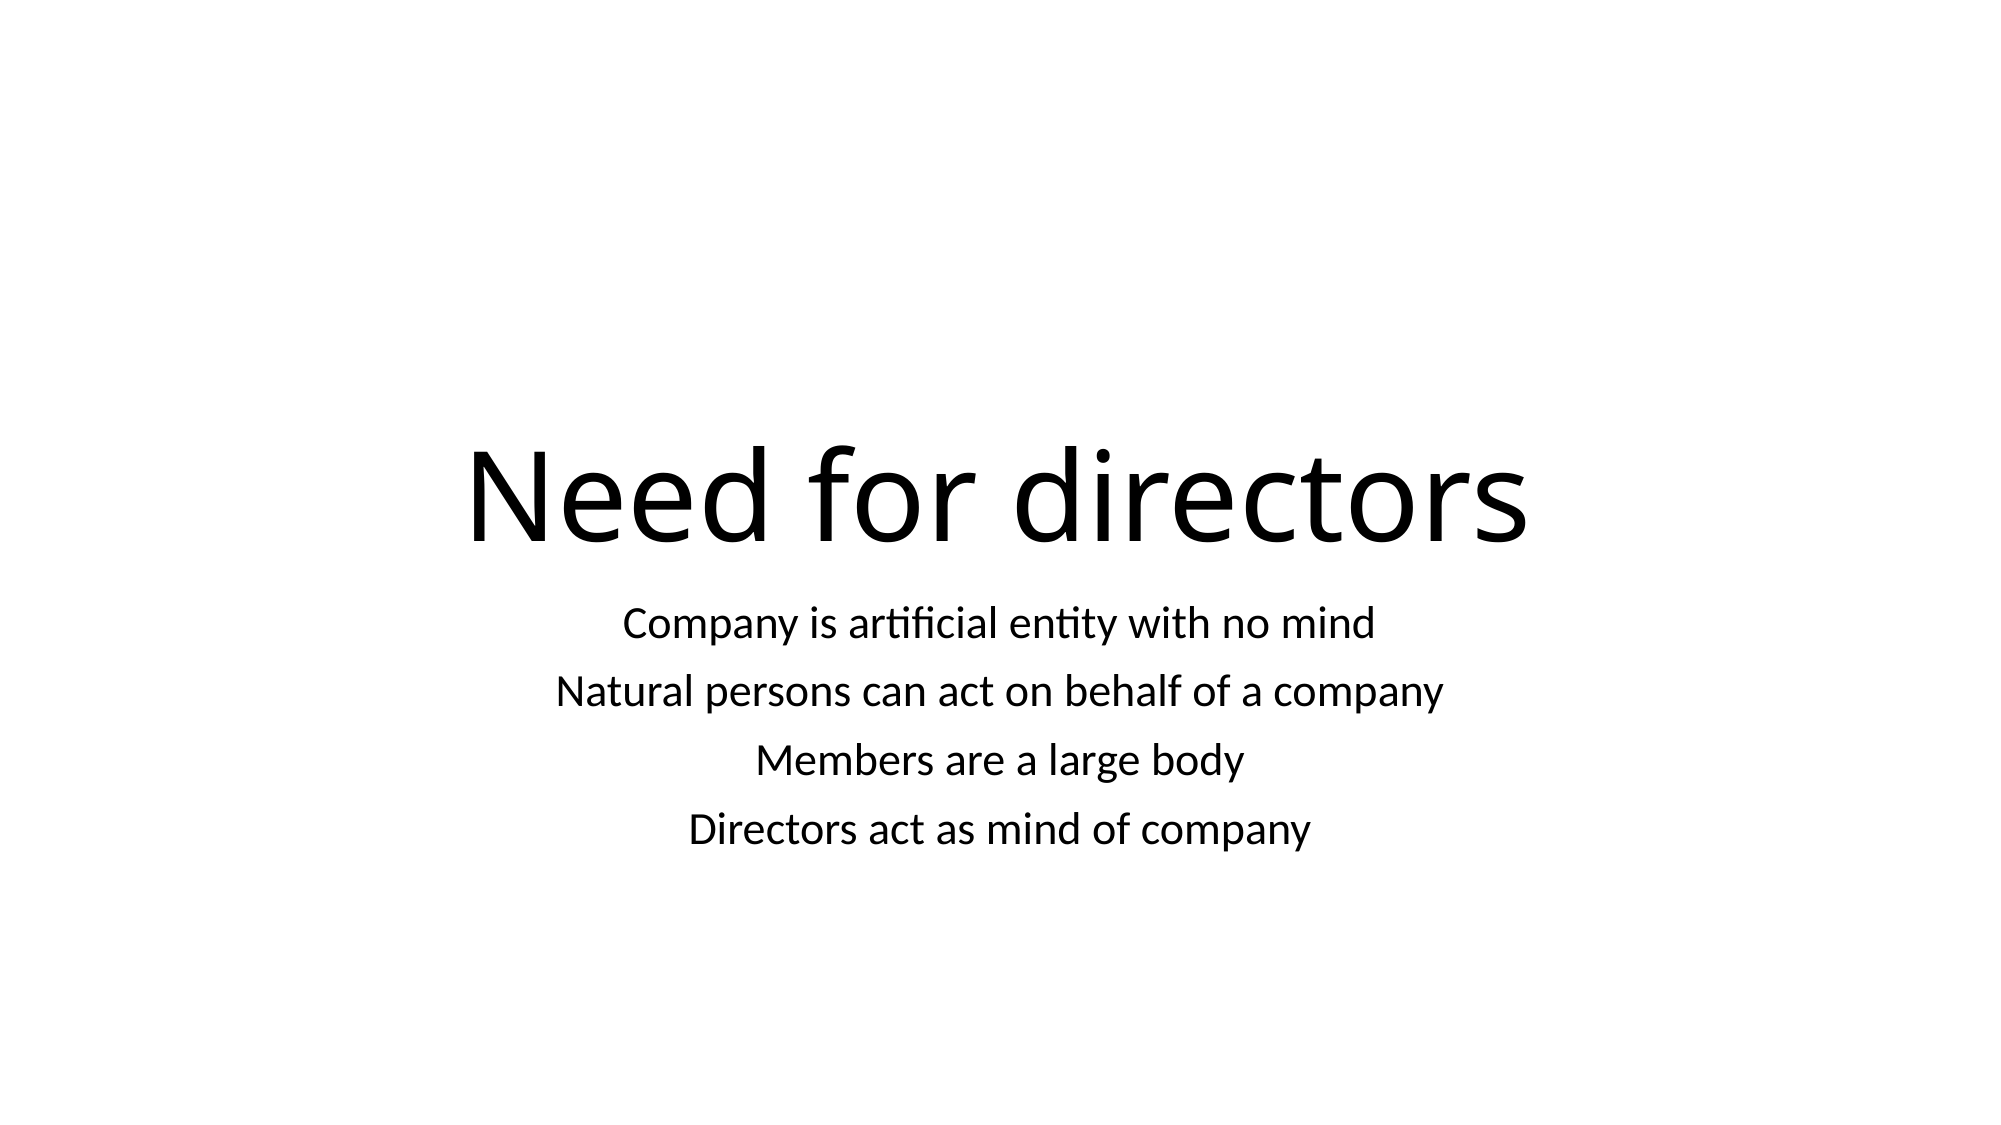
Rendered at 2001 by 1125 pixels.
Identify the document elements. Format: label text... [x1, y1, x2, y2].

subtitle Company is artificial entity with no mind Natural persons can act on behalf of a company Members are a large body Directors act as mind of company [249, 590, 1750, 863]
title Need for directors [247, 184, 1748, 576]
